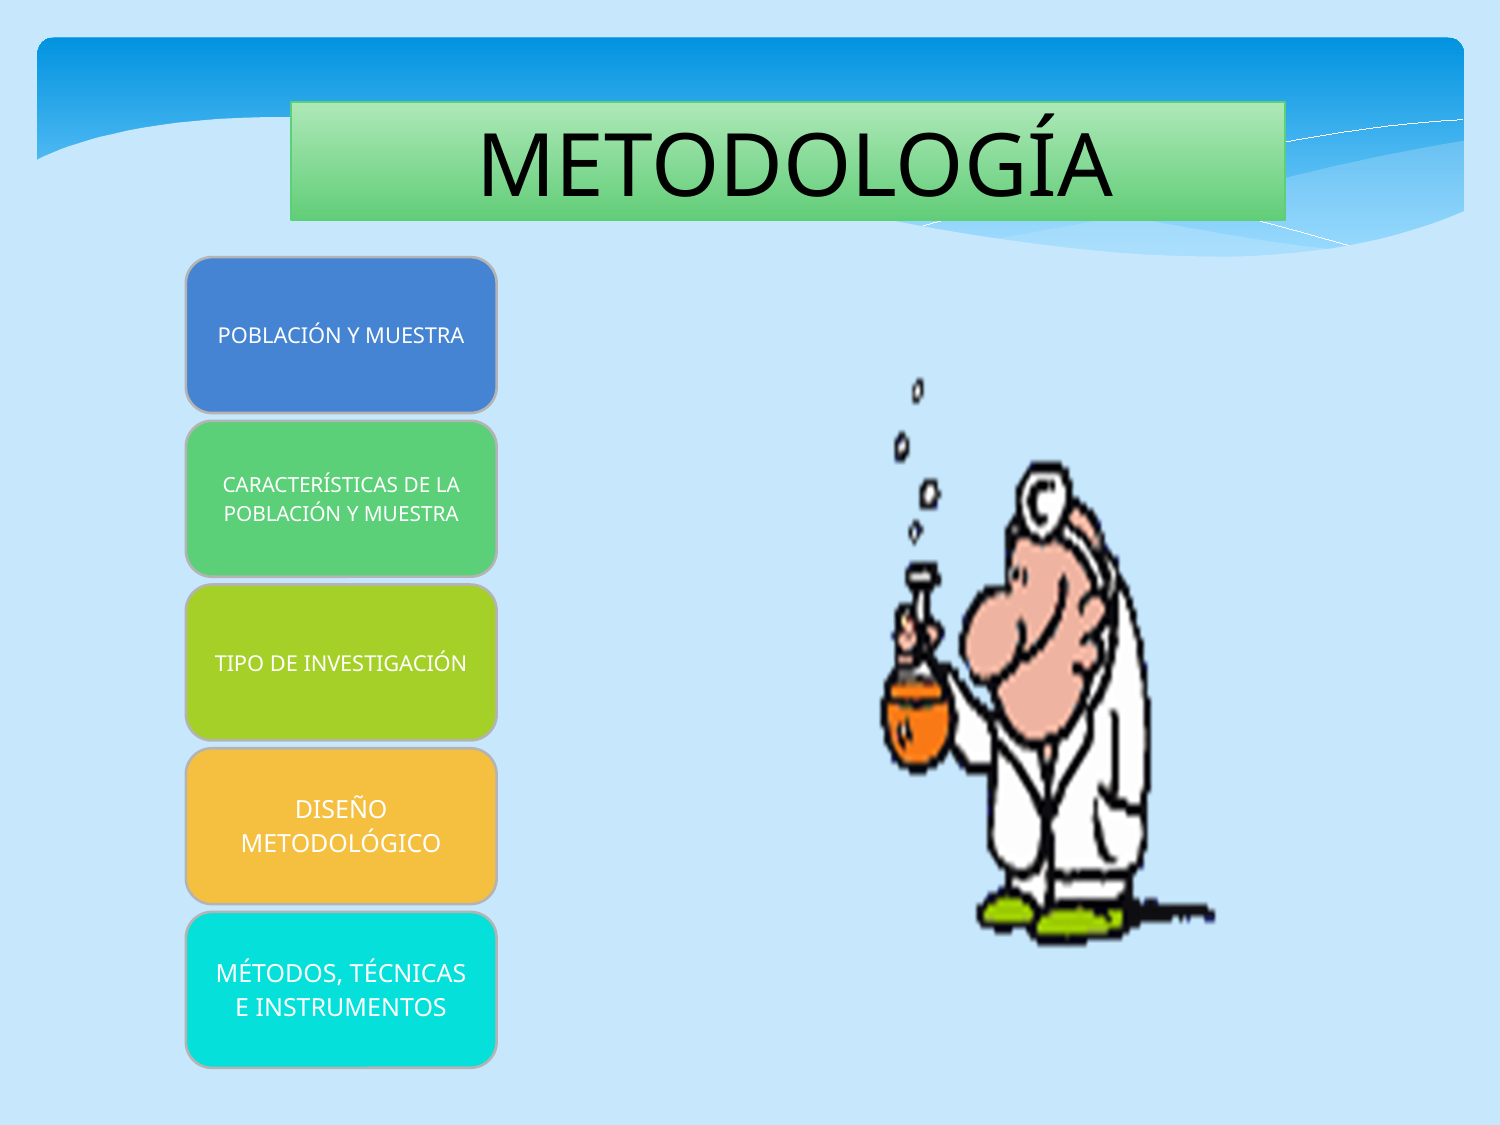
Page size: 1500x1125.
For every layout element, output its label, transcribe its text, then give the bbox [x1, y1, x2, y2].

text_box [185, 256, 1050, 1069]
picture [812, 337, 1286, 988]
text_box METODOLOGÍA [290, 101, 1286, 221]
